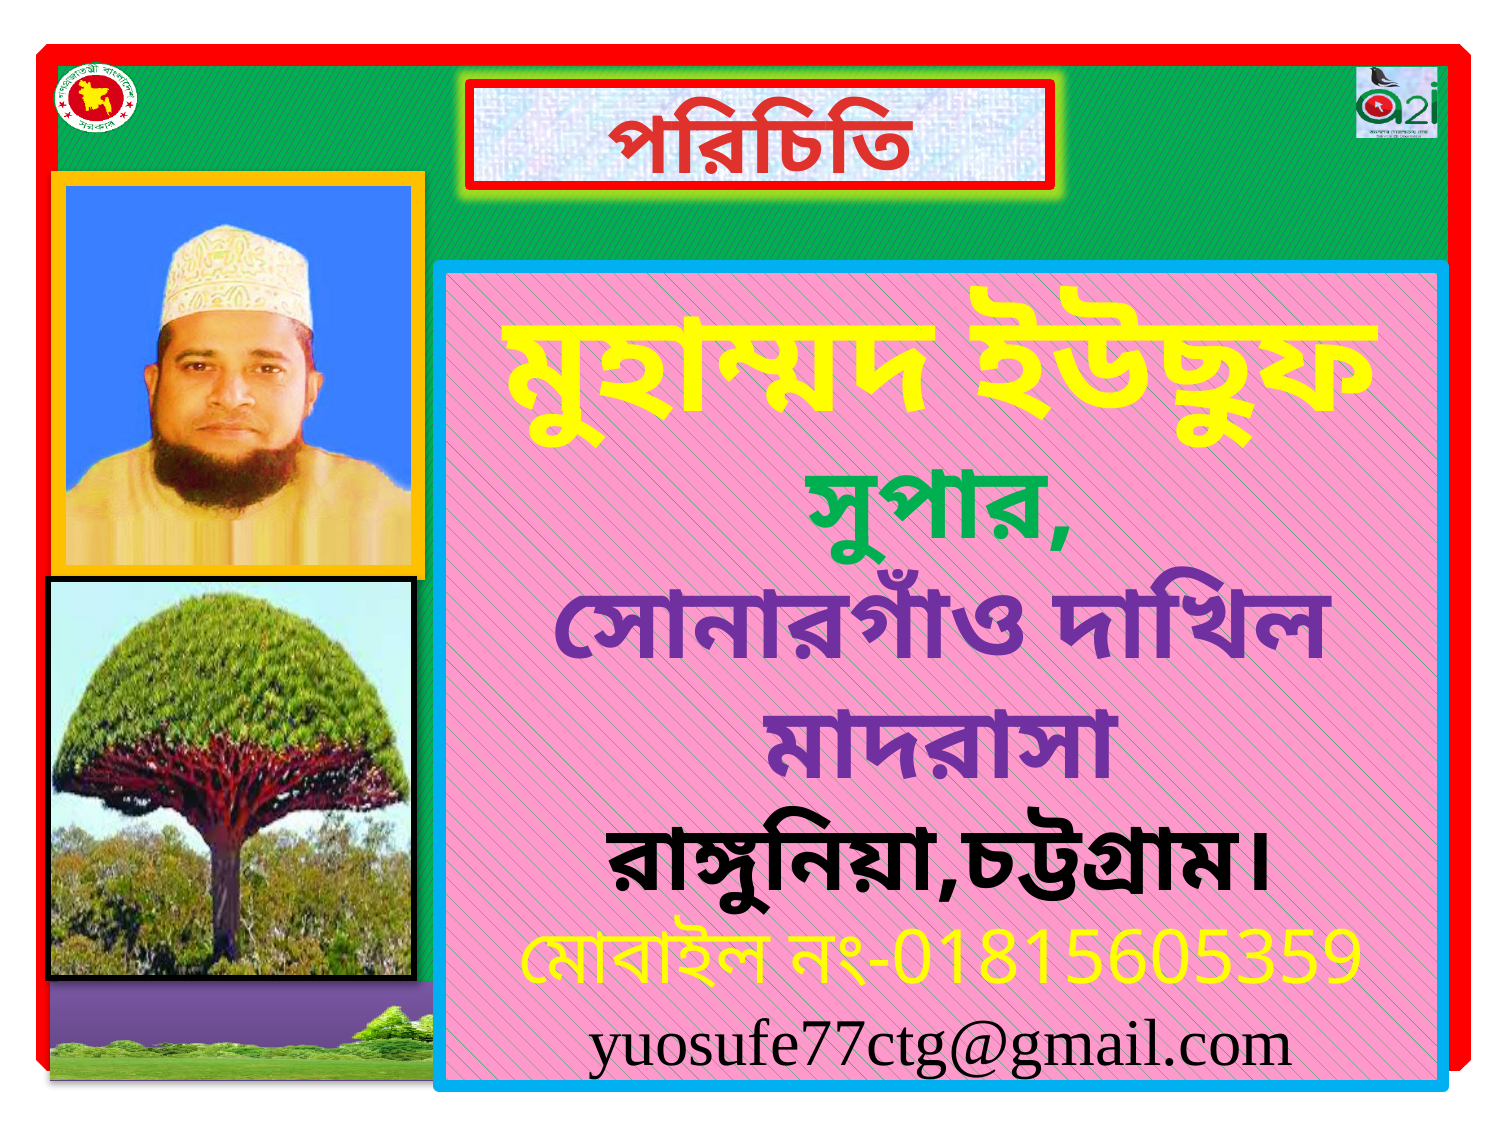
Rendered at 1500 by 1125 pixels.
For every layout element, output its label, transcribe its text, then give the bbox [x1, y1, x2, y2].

text_box মুহাম্মদ ইউছুফ সুপার, সোনারগাঁও দাখিল মাদরাসা রাঙ্গুনিয়া,চট্টগ্রাম। মোবাইল নং-01815605359 yuosufe77ctg@gmail.com [439, 266, 1444, 1087]
picture [1356, 67, 1438, 138]
text_box [46, 55, 1460, 1060]
picture [447, 982, 1436, 1079]
picture [49, 982, 432, 1081]
text_box পরিচিতি [469, 83, 1051, 186]
picture [50, 582, 411, 976]
text_box মুহাম্মদ ইউছুফ সুপার, সোনারগাঁও দাখিল মাদরাসা রাঙ্গুনিয়া,চট্টগ্রাম। মোবাইল নং-01815605359 yuosufe77ctg@gmail.com [455, 70, 1064, 200]
picture [65, 185, 411, 566]
picture [52, 62, 138, 133]
